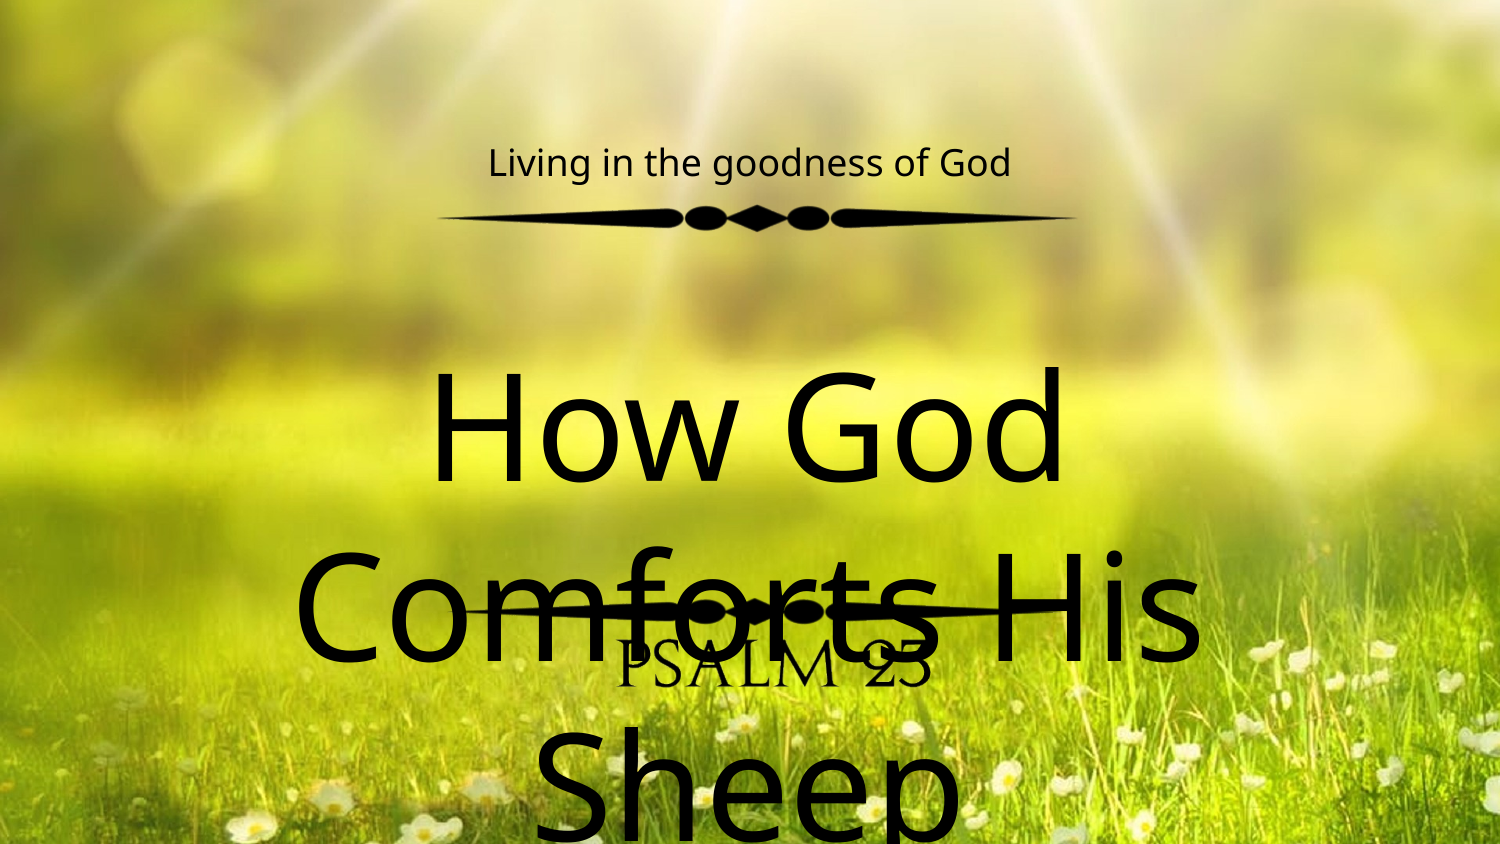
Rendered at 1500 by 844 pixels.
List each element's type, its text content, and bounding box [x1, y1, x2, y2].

text_box How God Comforts His Sheep [98, 323, 1399, 844]
text_box Living in the goodness of God [99, 131, 1400, 192]
picture [0, 0, 1500, 844]
picture [437, 584, 1073, 704]
